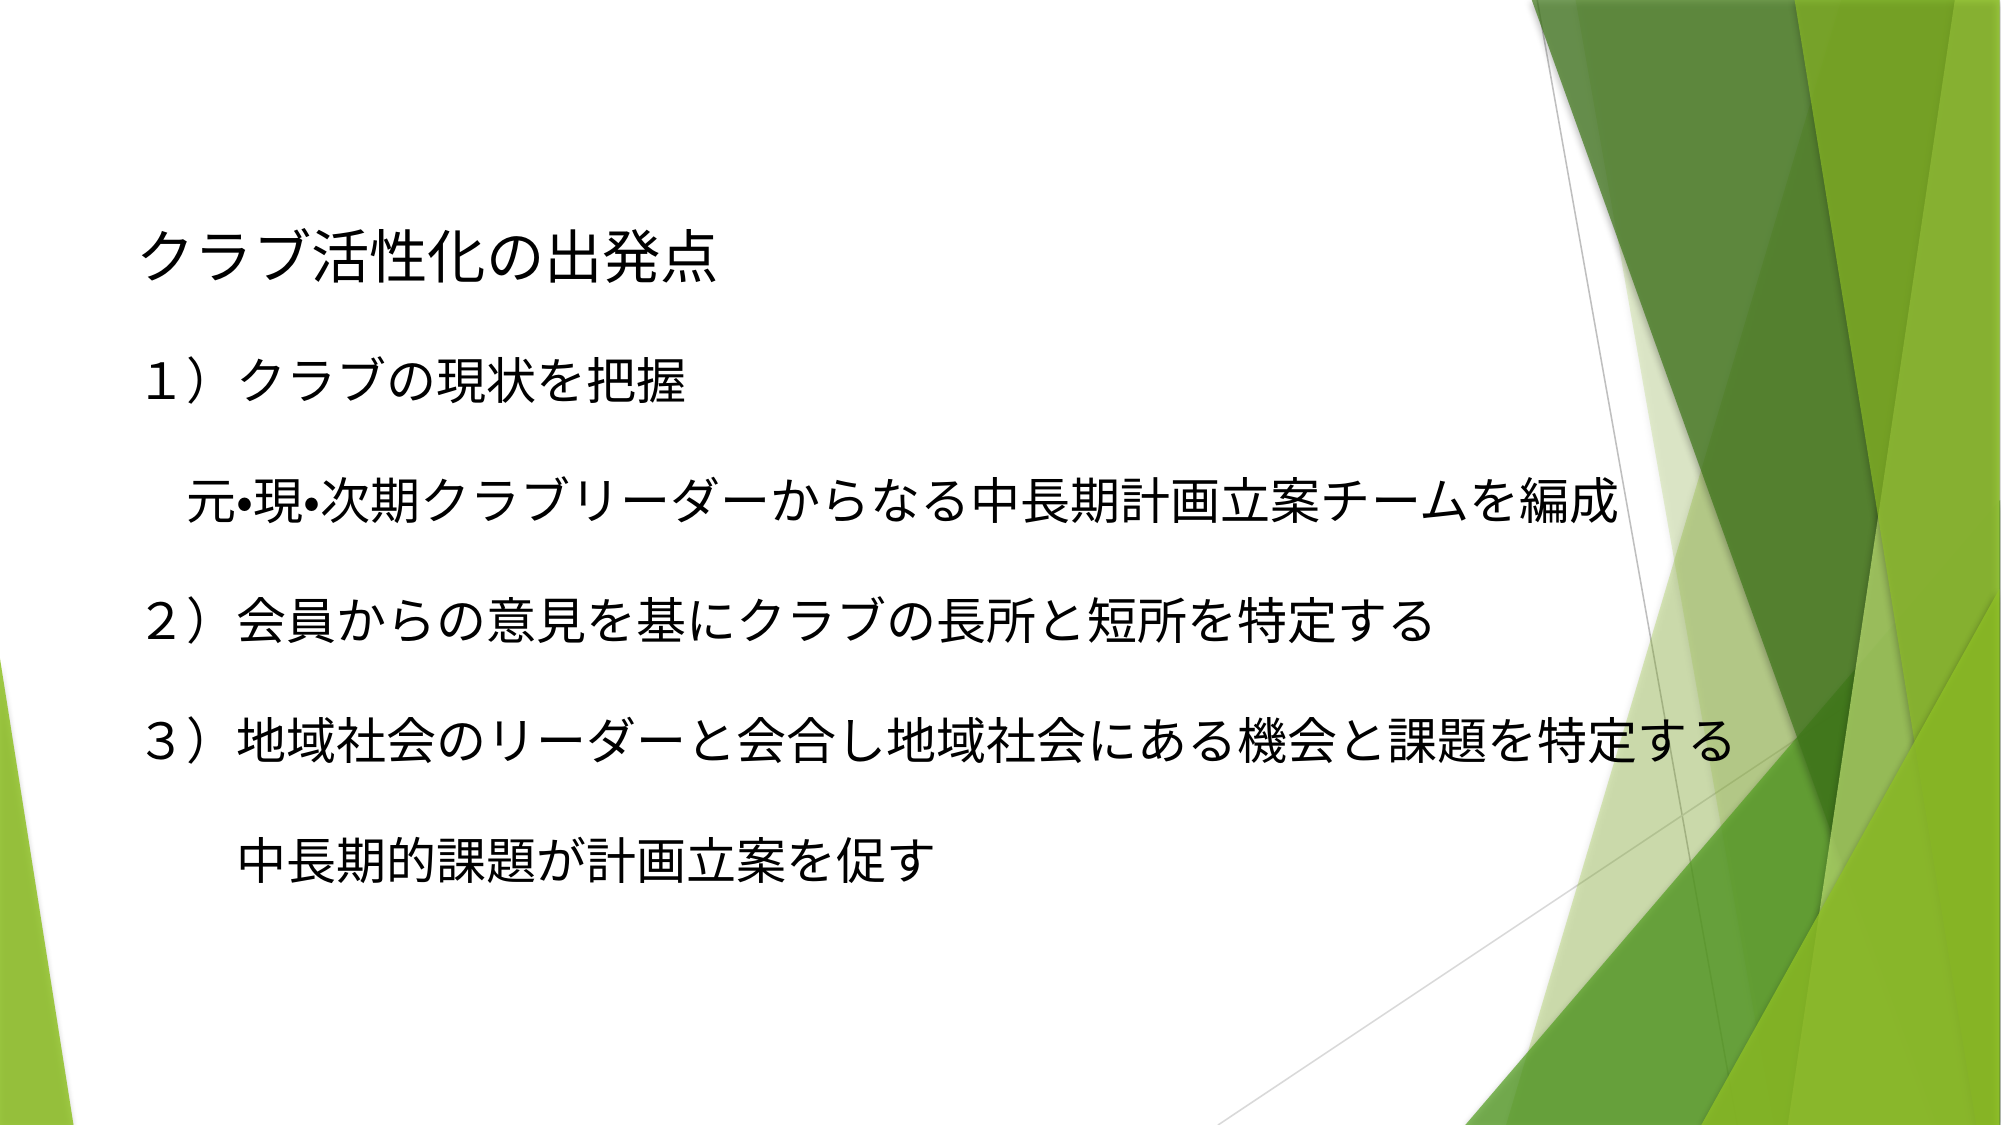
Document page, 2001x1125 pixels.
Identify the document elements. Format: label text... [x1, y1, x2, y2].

text_box クラブ活性化の出発点 １）クラブの現状を把握 元・現・次期クラブリーダーからなる中長期計画立案チームを編成 ２）会員からの意見を基にクラブの長所と短所を特定する ３）地域社会のリーダーと会合し地域社会にある機会と課題を特定する 中長期的課題が計画立案を促す [121, 212, 1775, 1063]
